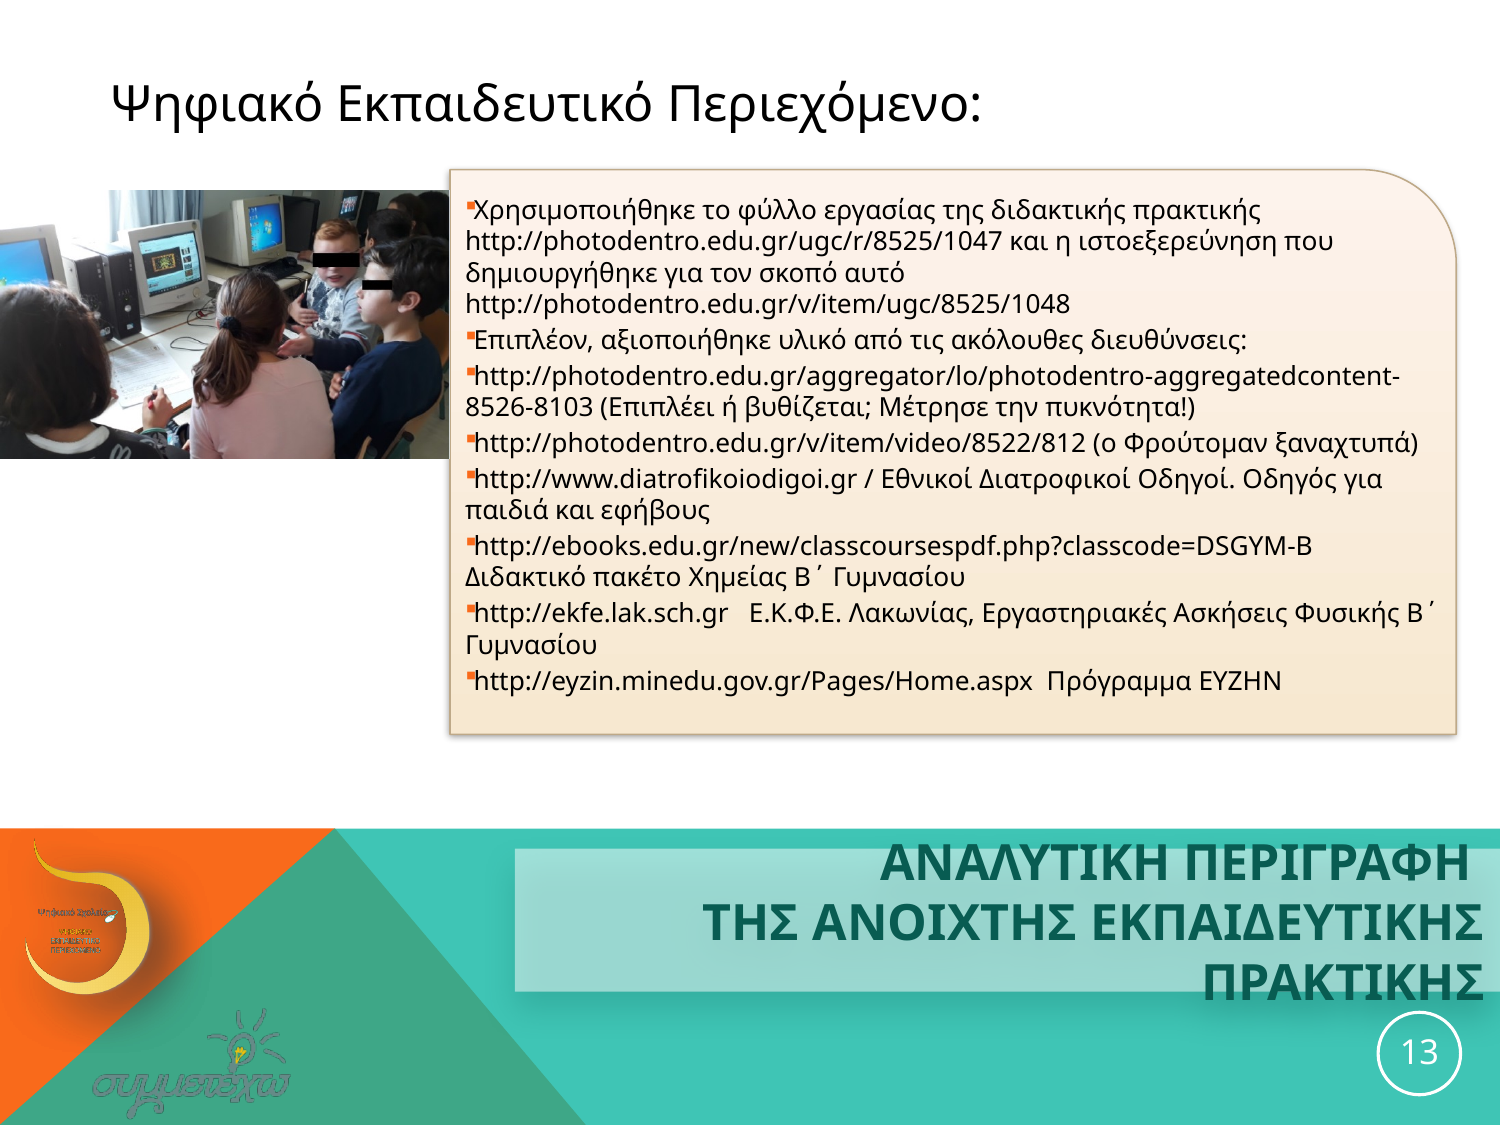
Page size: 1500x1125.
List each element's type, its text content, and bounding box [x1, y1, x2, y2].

text_box Ψηφιακό Εκπαιδευτικό Περιεχόμενο: [97, 64, 1232, 139]
text_box [449, 263, 1458, 736]
picture [79, 1007, 305, 1121]
list Χρησιμοποιήθηκε το φύλλο εργασίας της διδακτικής πρακτικής http://photodentro.edu.gr/ugc/r/8525/1047 και η ιστοεξερεύνηση που δημιουργήθηκε για τον σκοπό αυτό http://photodentro.edu.gr/v/item/ugc/8525/1048 Επιπλέον, αξιοποιήθηκε υλικό από τις ακόλουθες διευθύνσεις: http://photodentro.edu.gr/aggregator/lo/photodentro-aggregatedcontent-8526-8103 (Επιπλέει ή βυθίζεται; Μέτρησε την πυκνότητα!) http://photodentro.edu.gr/v/item/video/8522/812 (ο Φρούτομαν ξαναχτυπά) http://www.diatrofikoiodigoi.gr / Εθνικοί Διατροφικοί Οδηγοί. Οδηγός για παιδιά και εφήβους http://ebooks.edu.gr/new/classcoursespdf.php?classcode=DSGYM-B Διδακτικό πακέτο Χημείας Β΄ Γυμνασίου http://ekfe.lak.sch.gr E.K.Φ.Ε. Λακωνίας, Εργαστηριακές Ασκήσεις Φυσικής Β΄ Γυμνασίου http://eyzin.minedu.gov.gr/Pages/Home.aspx Πρόγραμμα ΕΥΖΗΝ [450, 146, 1457, 717]
picture [18, 831, 155, 1006]
slide_number 13 [1376, 1010, 1463, 1097]
picture [0, 190, 451, 459]
title ΑΝΑΛΥΤΙΚΗ ΠΕΡΙΓΡΑΦΗ ΤΗΣ ανοιχτησ εκπαιδευτικησ ΠΡΑΚΤΙΚΗΣ [514, 848, 1500, 992]
